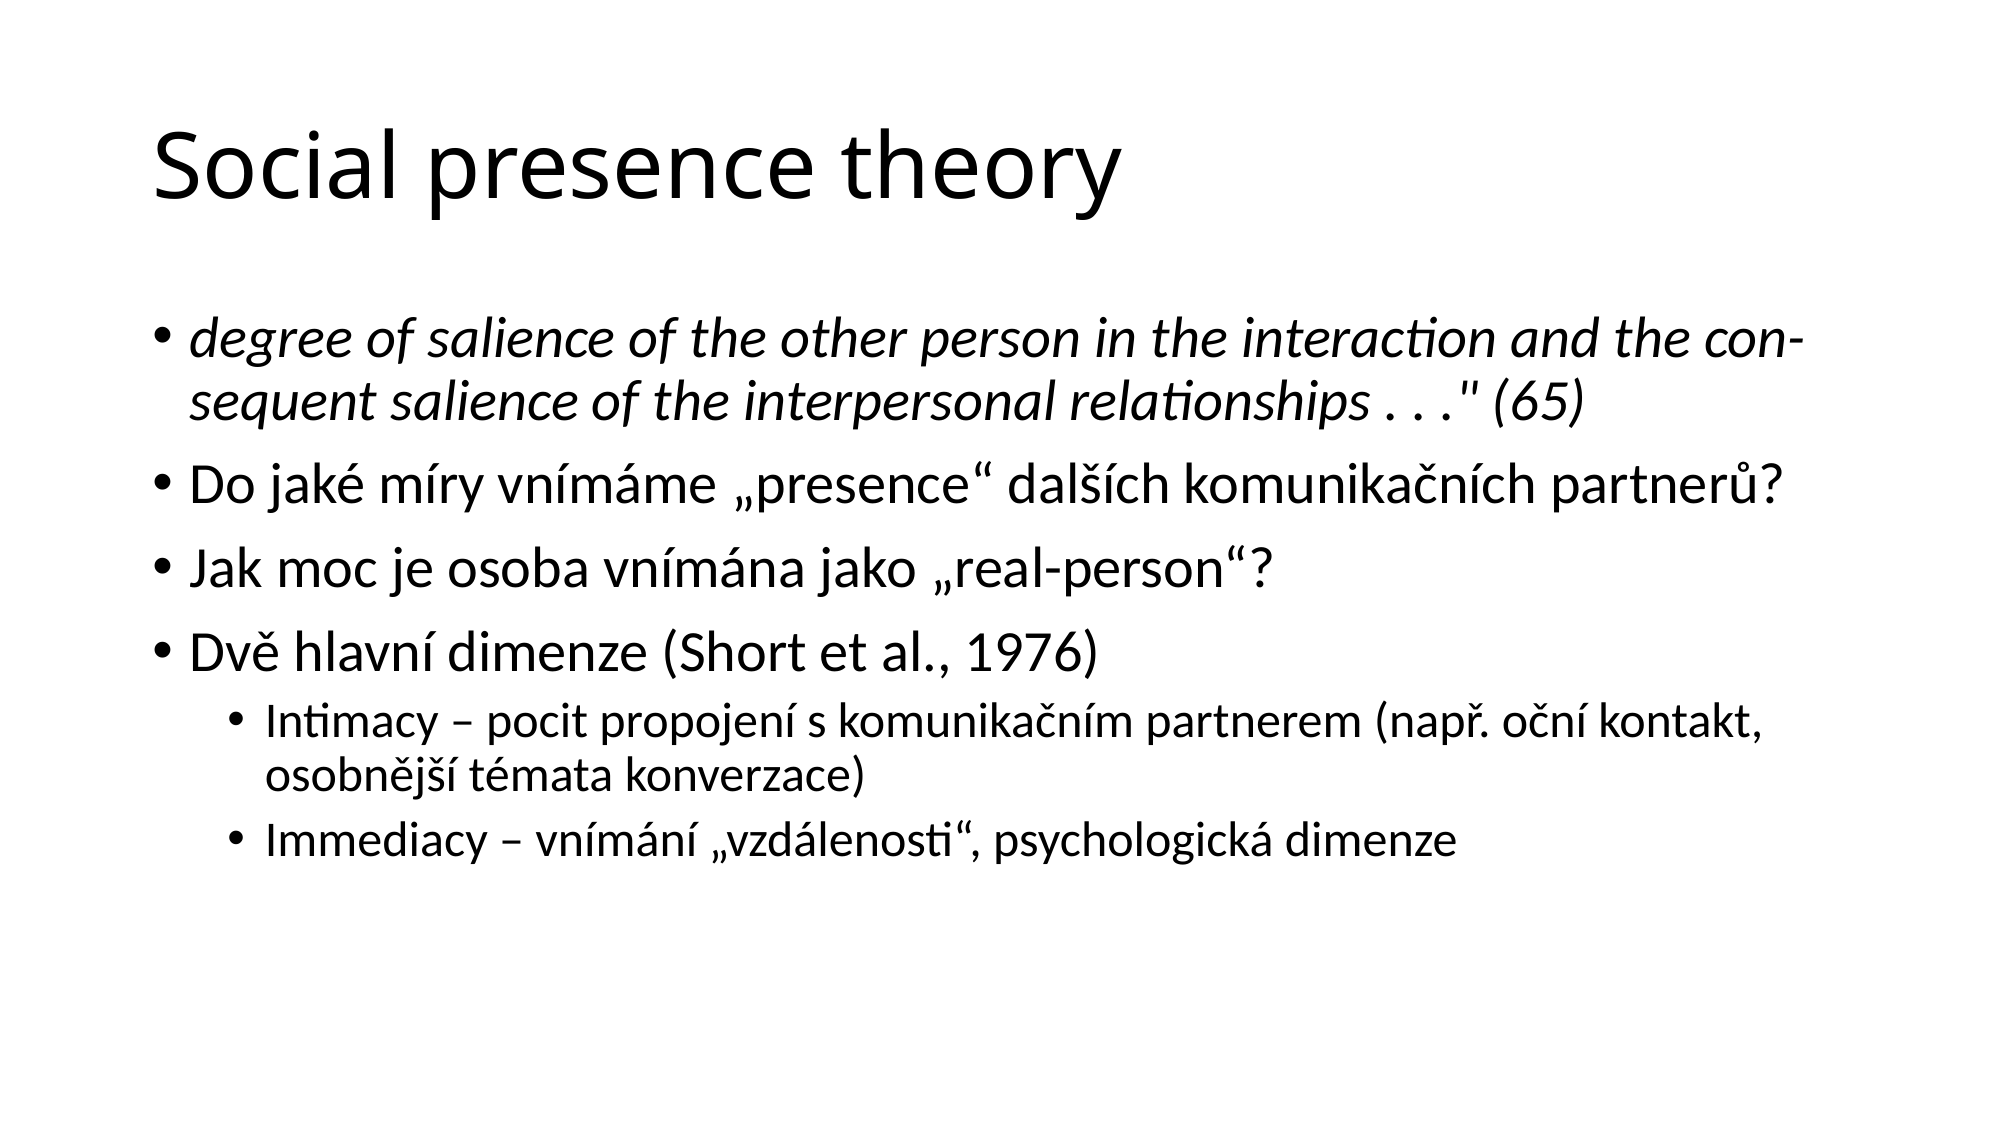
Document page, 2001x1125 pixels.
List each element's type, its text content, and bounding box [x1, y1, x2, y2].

list degree of salience of the other person in the interaction and the con-sequent salience of the interpersonal relationships . . ." (65) Do jaké míry vnímáme „presence“ dalších komunikačních partnerů? Jak moc je osoba vnímána jako „real-person“? Dvě hlavní dimenze (Short et al., 1976) Intimacy – pocit propojení s komunikačním partnerem (např. oční kontakt, osobnější témata konverzace) Immediacy – vnímání „vzdálenosti“, psychologická dimenze [137, 299, 1863, 1014]
title Social presence theory [137, 59, 1863, 278]
